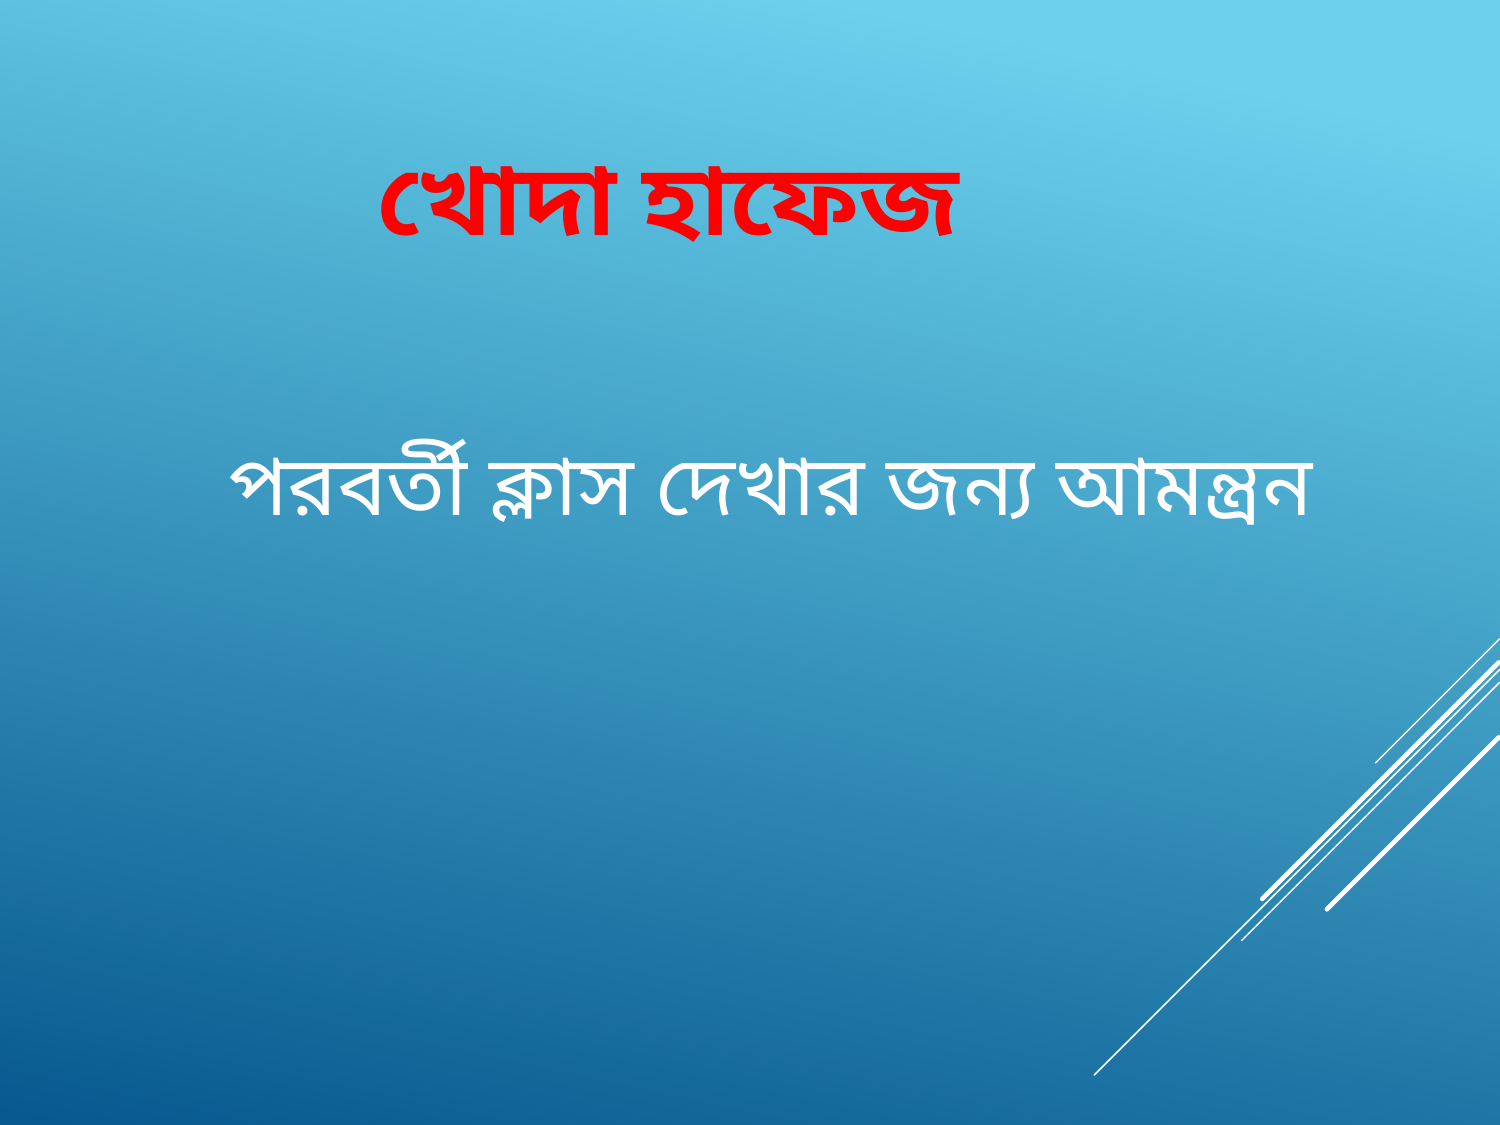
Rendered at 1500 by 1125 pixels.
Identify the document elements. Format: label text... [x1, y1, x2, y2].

text_box পরবর্তী ক্লাস দেখার জন্য আমন্ত্রন [87, 425, 1475, 540]
text_box খোদা হাফেজ [174, 128, 1188, 264]
